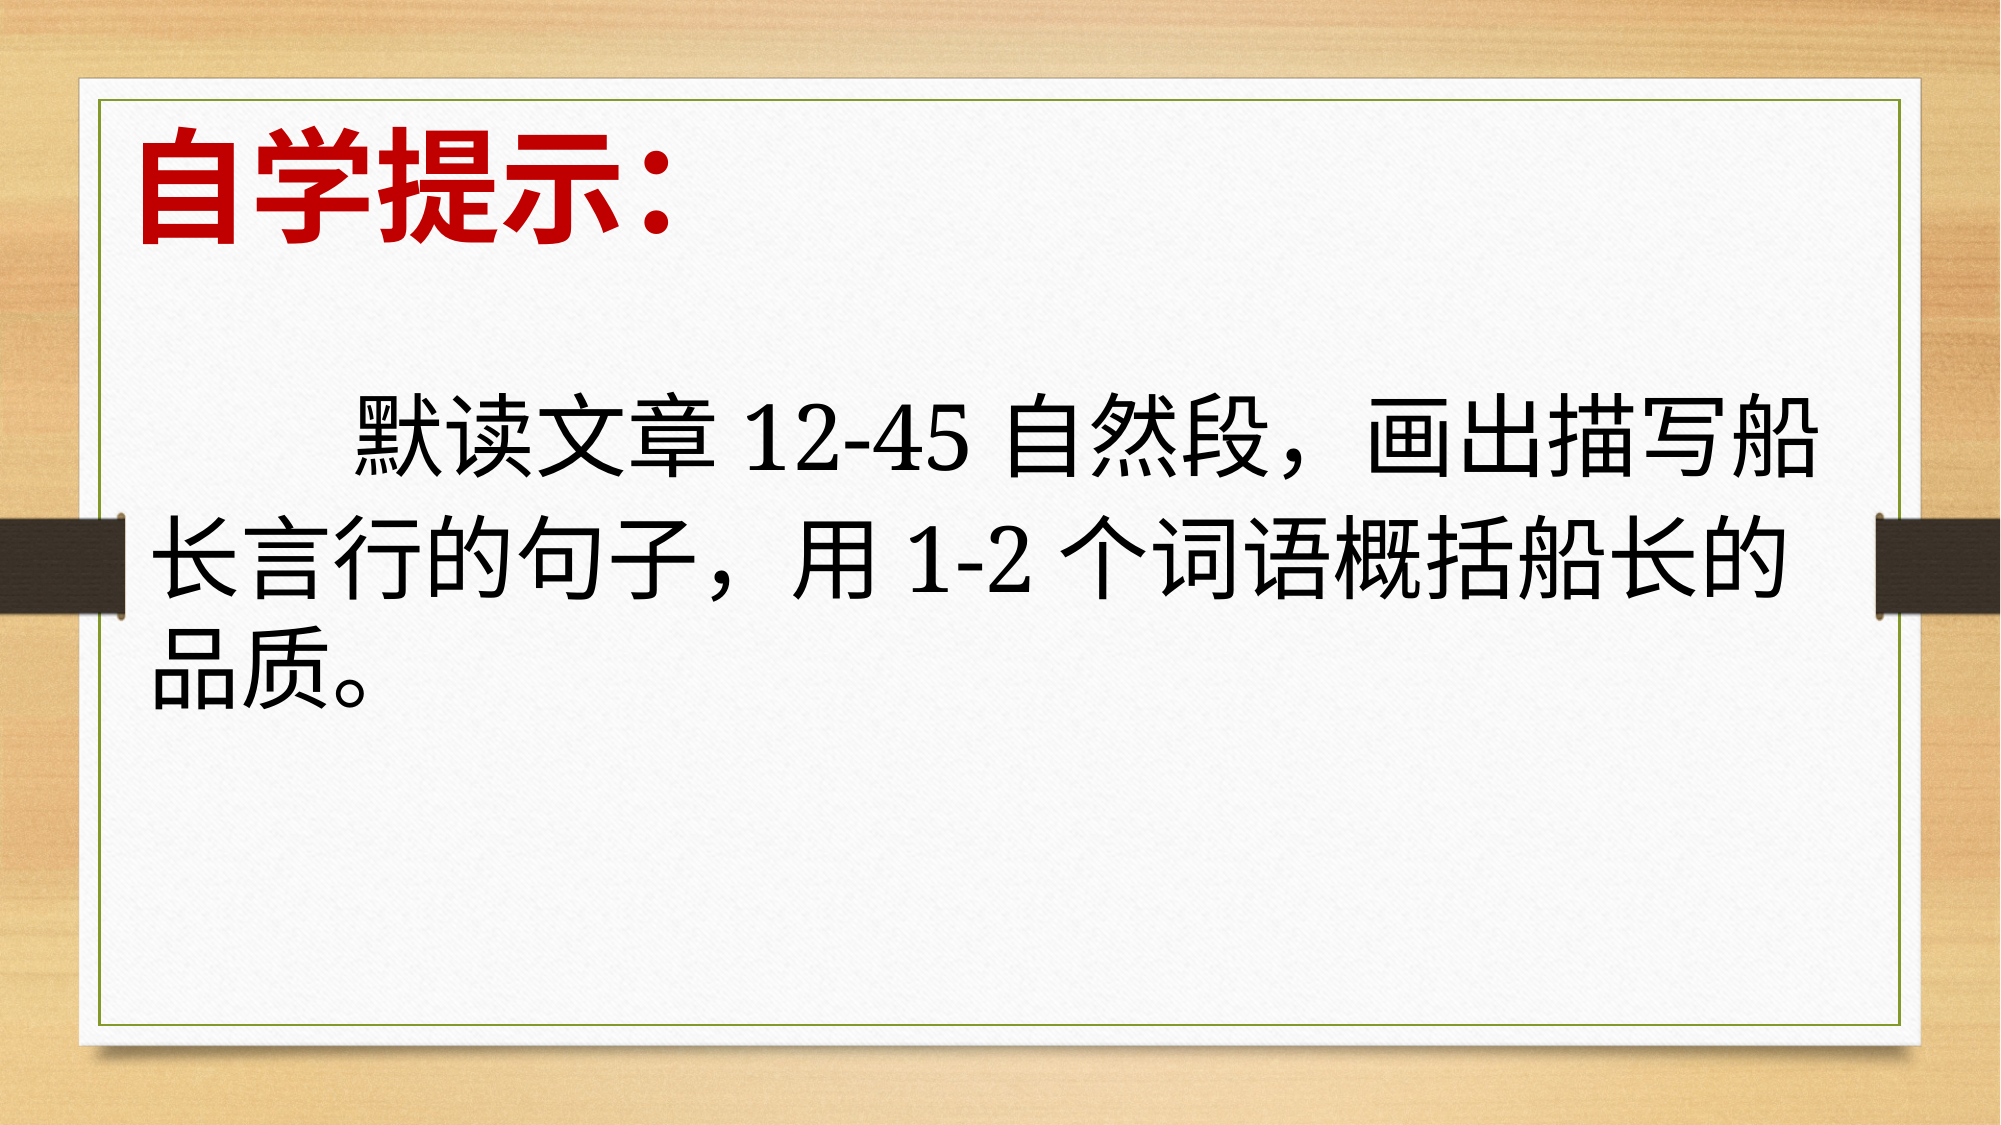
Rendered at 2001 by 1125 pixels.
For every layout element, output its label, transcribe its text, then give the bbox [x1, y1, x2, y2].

text_box 自学提示： [110, 101, 823, 267]
picture [0, 0, 2001, 1125]
text_box 默读文章12-45自然段，画出描写船长言行的句子，用1-2个词语概括船长的品质。 [134, 313, 1877, 729]
